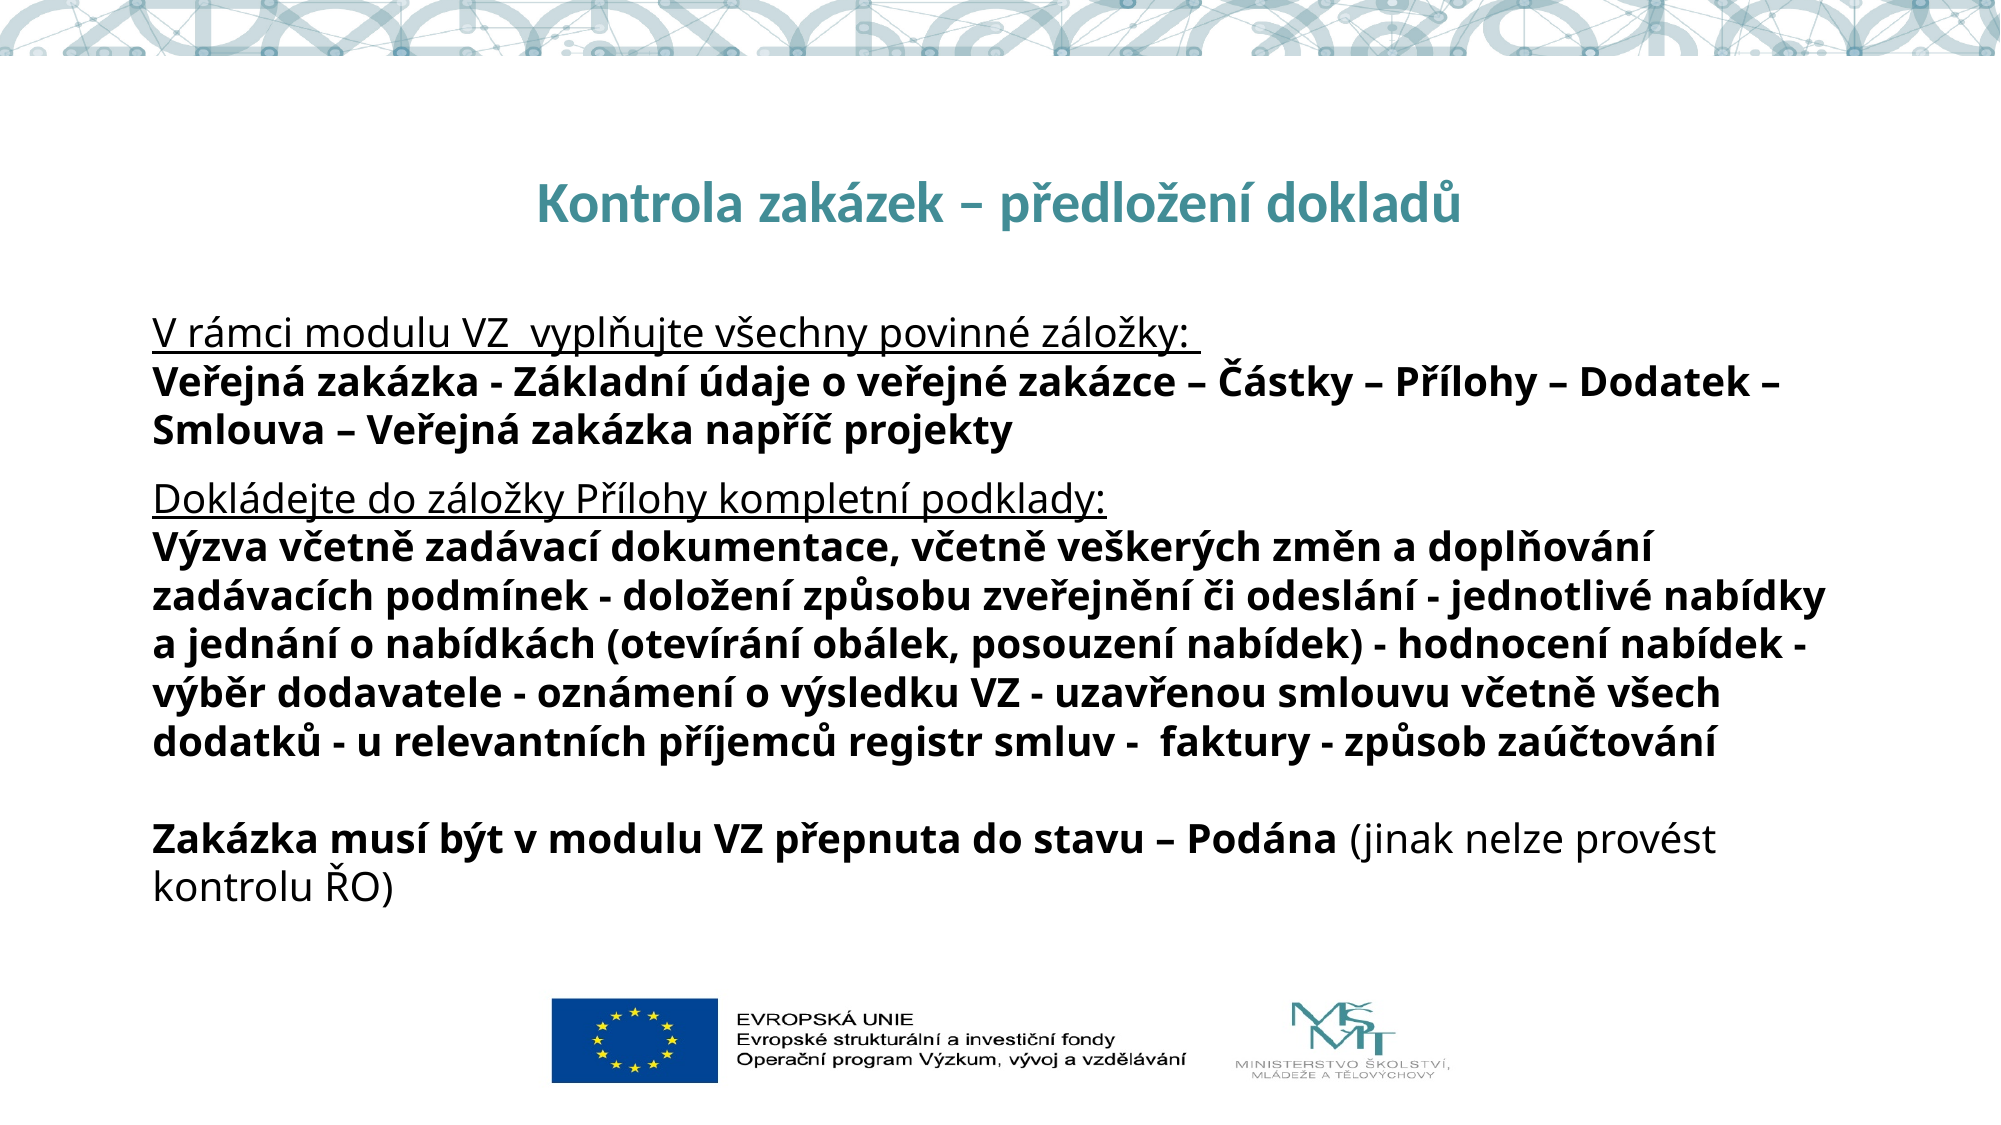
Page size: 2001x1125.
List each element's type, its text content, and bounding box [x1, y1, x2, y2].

picture [0, 0, 2000, 56]
list V rámci modulu VZ vyplňujte všechny povinné záložky: Veřejná zakázka - Základní údaje o veřejné zakázce – Částky – Přílohy – Dodatek – Smlouva – Veřejná zakázka napříč projekty Dokládejte do záložky Přílohy kompletní podklady: Výzva včetně zadávací dokumentace, včetně veškerých změn a doplňování zadávacích podmínek - doložení způsobu zveřejnění či odeslání - jednotlivé nabídky a jednání o nabídkách (otevírání obálek, posouzení nabídek) - hodnocení nabídek - výběr dodavatele - oznámení o výsledku VZ - uzavřenou smlouvu včetně všech dodatků - u relevantních příjemců registr smluv - faktury - způsob zaúčtování Zakázka musí být v modulu VZ přepnuta do stavu – Podána (jinak nelze provést kontrolu ŘO) [137, 299, 1863, 957]
picture [495, 957, 1505, 1125]
title Kontrola zakázek – předložení dokladů [137, 129, 1863, 278]
